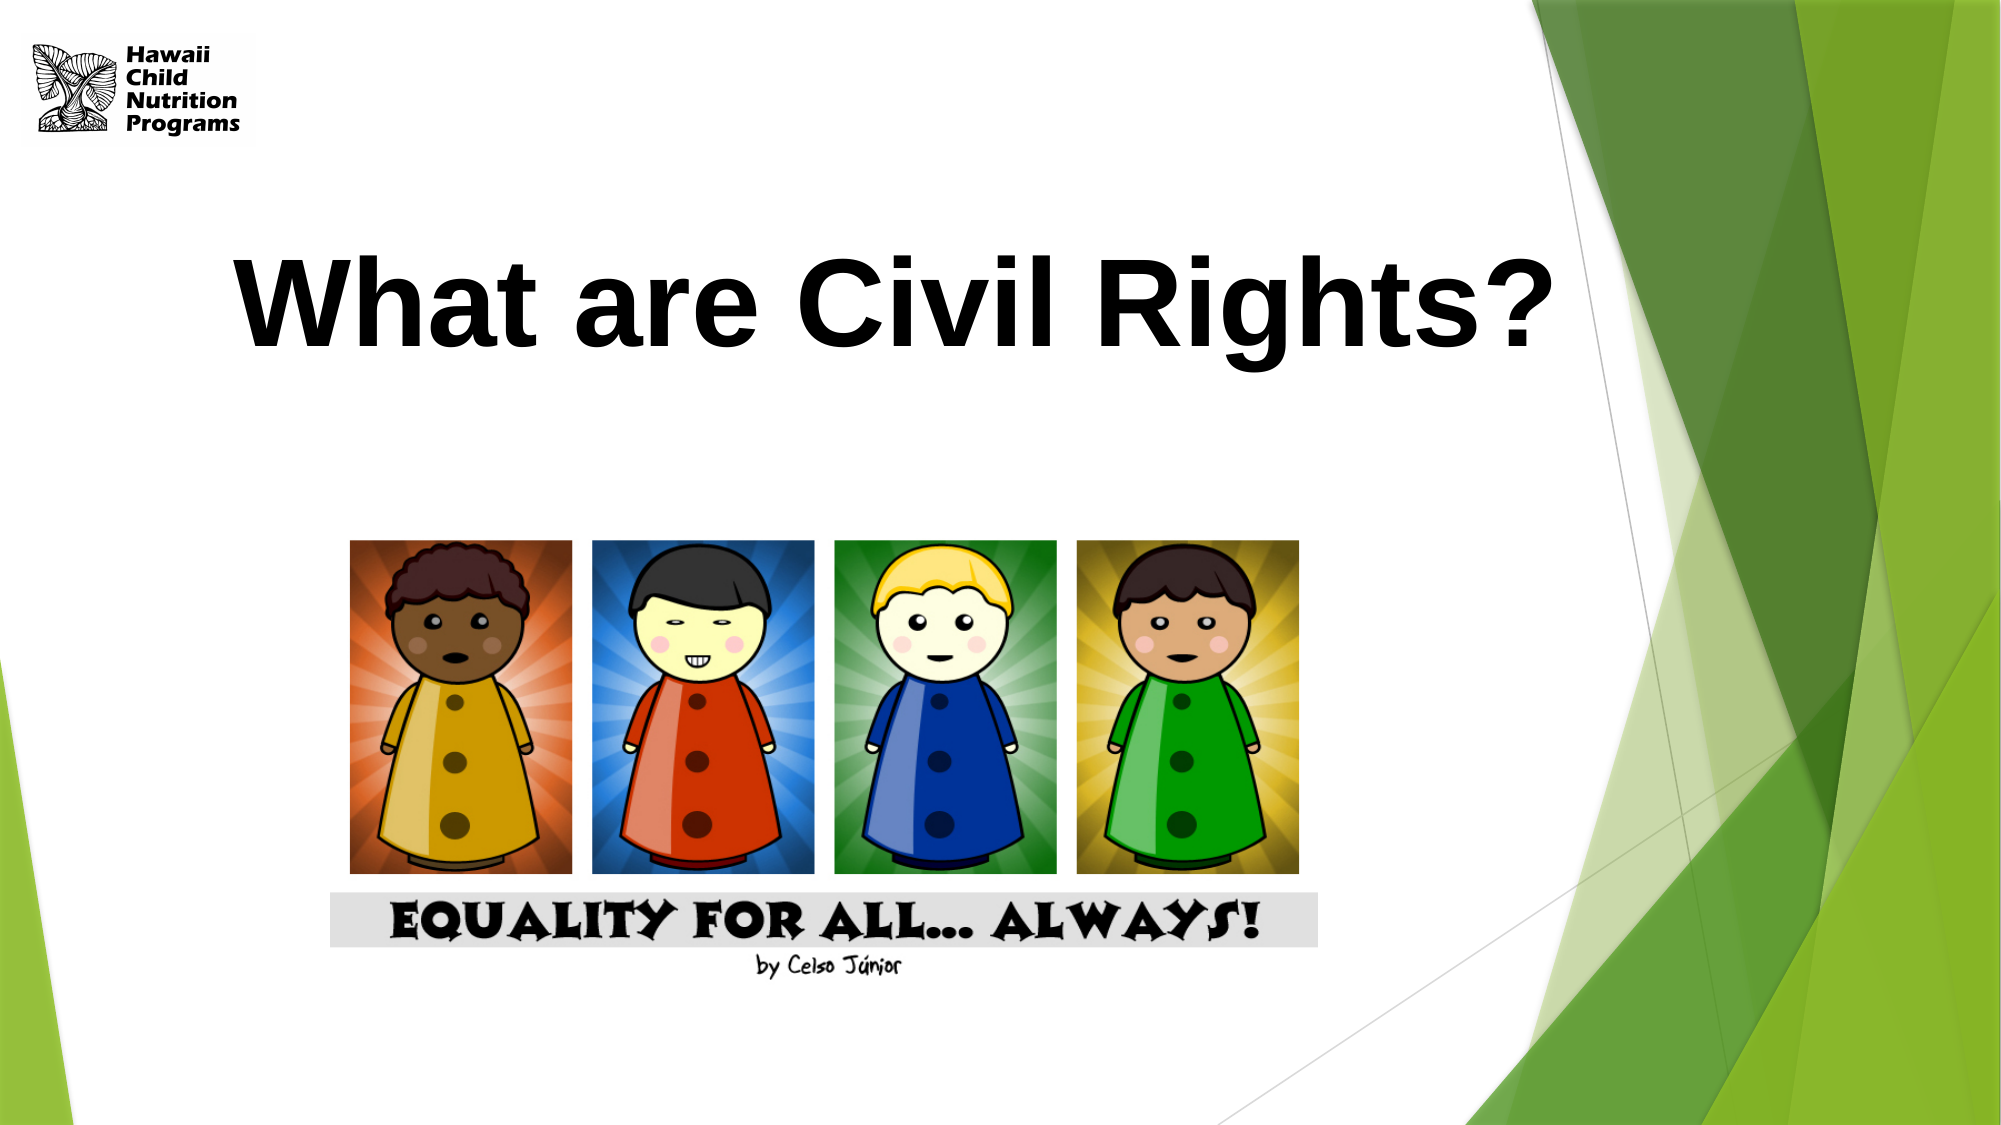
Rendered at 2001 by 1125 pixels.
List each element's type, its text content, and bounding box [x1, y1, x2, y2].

picture [329, 521, 1319, 986]
title What are Civil Rights? [204, 213, 1589, 677]
picture [21, 33, 256, 147]
